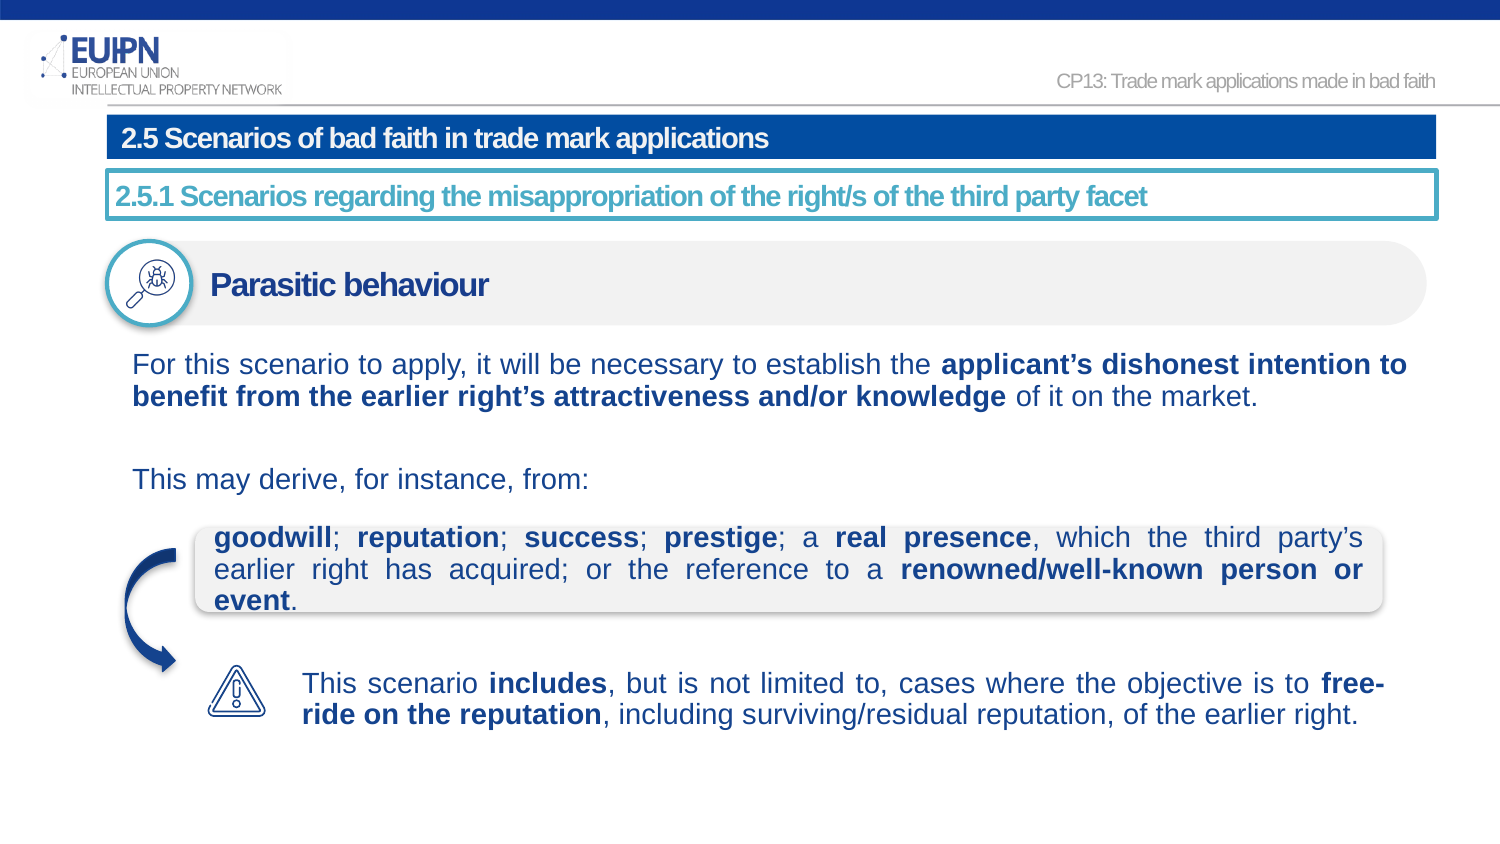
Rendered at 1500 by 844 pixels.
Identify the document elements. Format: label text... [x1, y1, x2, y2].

text_box [124, 548, 176, 673]
text_box CP13: Trade mark applications made in bad faith [175, 44, 1437, 114]
text_box This scenario includes, but is not limited to, cases where the objective is to free-ride on the reputation, including surviving/residual reputation, of the earlier right. [212, 660, 1400, 739]
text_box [29, 31, 290, 104]
text_box 2.5.1 Scenarios regarding the misappropriation of the right/s of the third party facet [106, 170, 1437, 219]
picture [0, 0, 1500, 844]
text_box For this scenario to apply, it will be necessary to establish the applicant’s dishonest intention to benefit from the earlier right’s attractiveness and/or knowledge of it on the market. This may derive, for instance, from: [117, 342, 1423, 629]
text_box 2.5 Scenarios of bad faith in trade mark applications [106, 114, 1437, 159]
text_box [106, 240, 1427, 326]
text_box goodwill; reputation; success; prestige; a real presence, which the third party’s earlier right has acquired; or the reference to a renowned/well-known person or event. [194, 526, 1384, 613]
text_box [206, 664, 267, 718]
